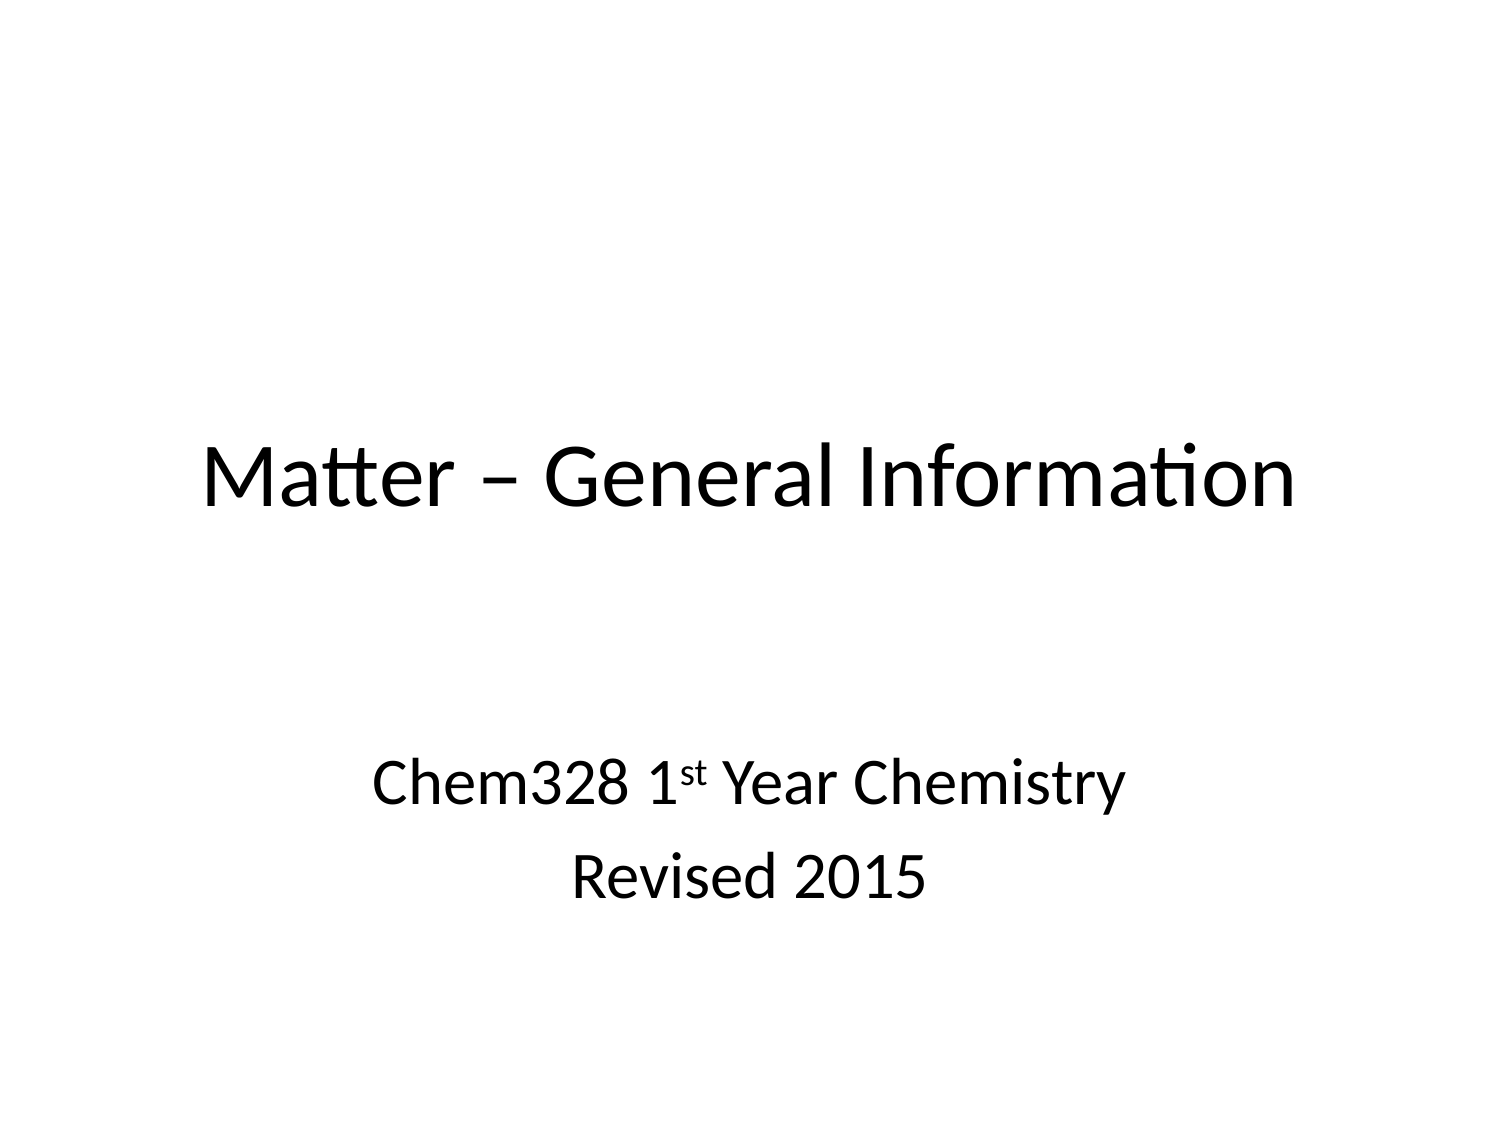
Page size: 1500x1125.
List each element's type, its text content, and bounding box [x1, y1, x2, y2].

title Matter – General Information [112, 349, 1388, 591]
subtitle Chem328 1st Year Chemistry Revised 2015 [225, 637, 1275, 925]
